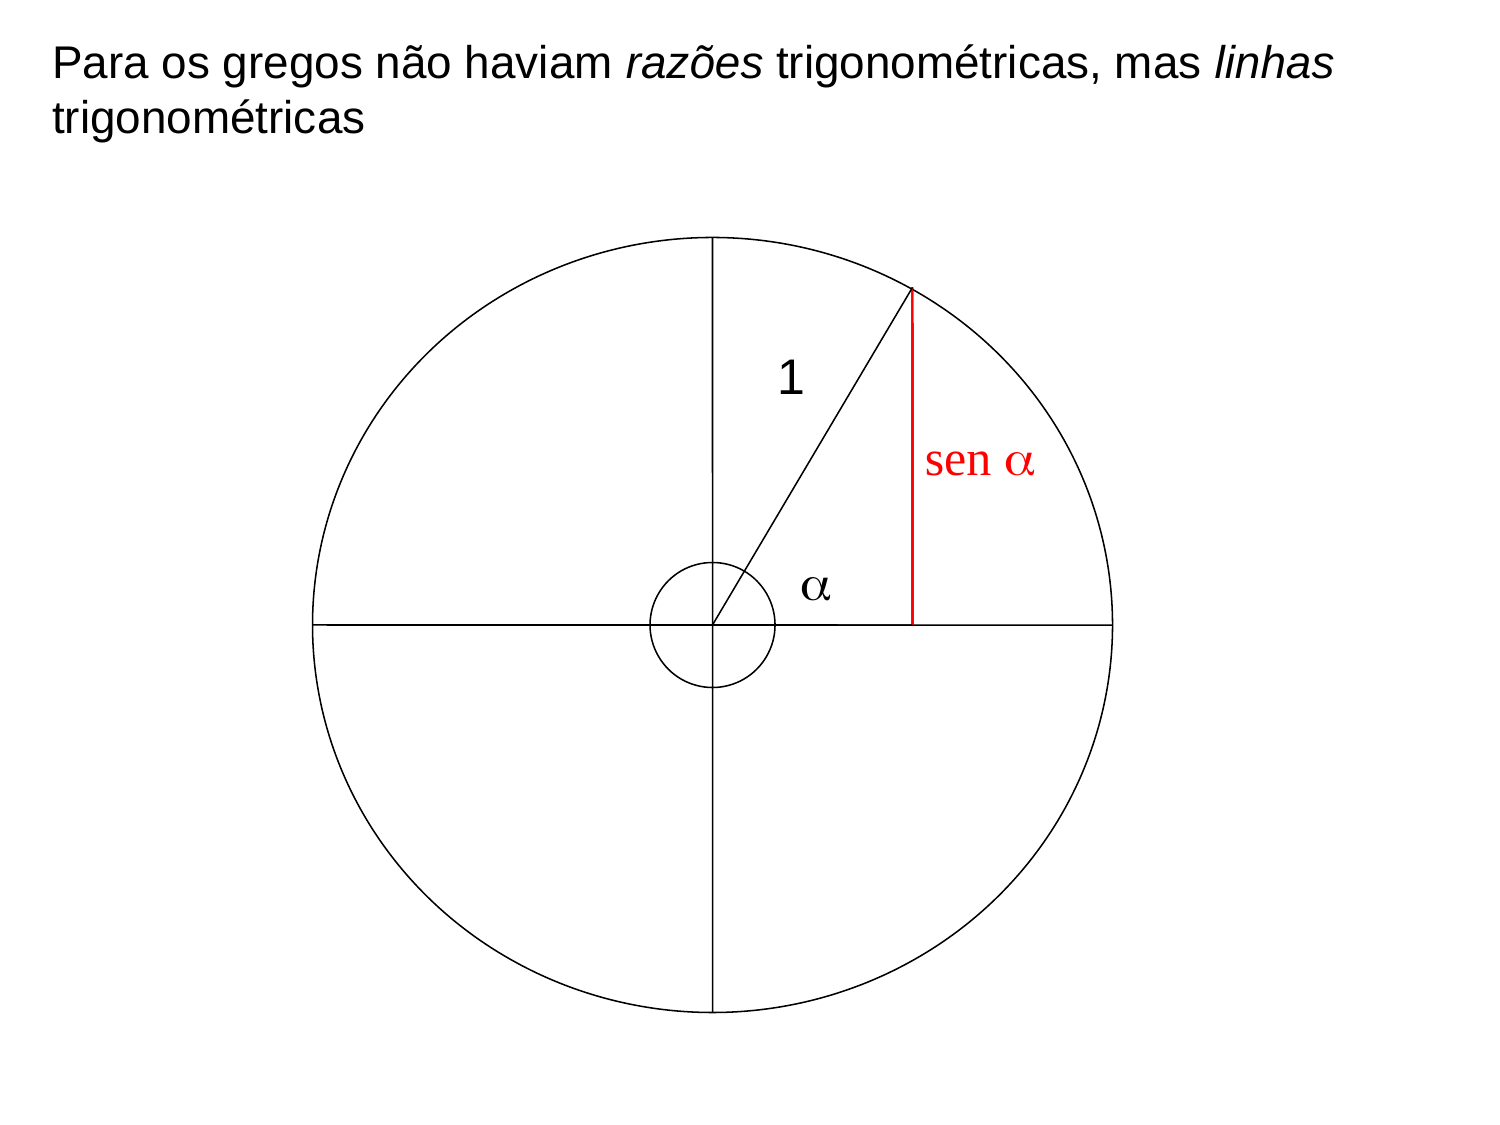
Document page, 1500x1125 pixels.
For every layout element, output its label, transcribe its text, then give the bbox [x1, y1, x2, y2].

text_box 1 [762, 337, 821, 413]
text_box Para os gregos não haviam razões trigonométricas, mas linhas trigonométricas [37, 24, 1438, 150]
text_box [650, 562, 712, 688]
text_box  [785, 543, 847, 618]
text_box sen  [910, 418, 1051, 493]
text_box [713, 625, 776, 688]
text_box [713, 562, 776, 624]
text_box [312, 237, 712, 1013]
text_box [713, 237, 912, 625]
text_box [913, 289, 1113, 625]
text_box [713, 626, 1113, 1013]
